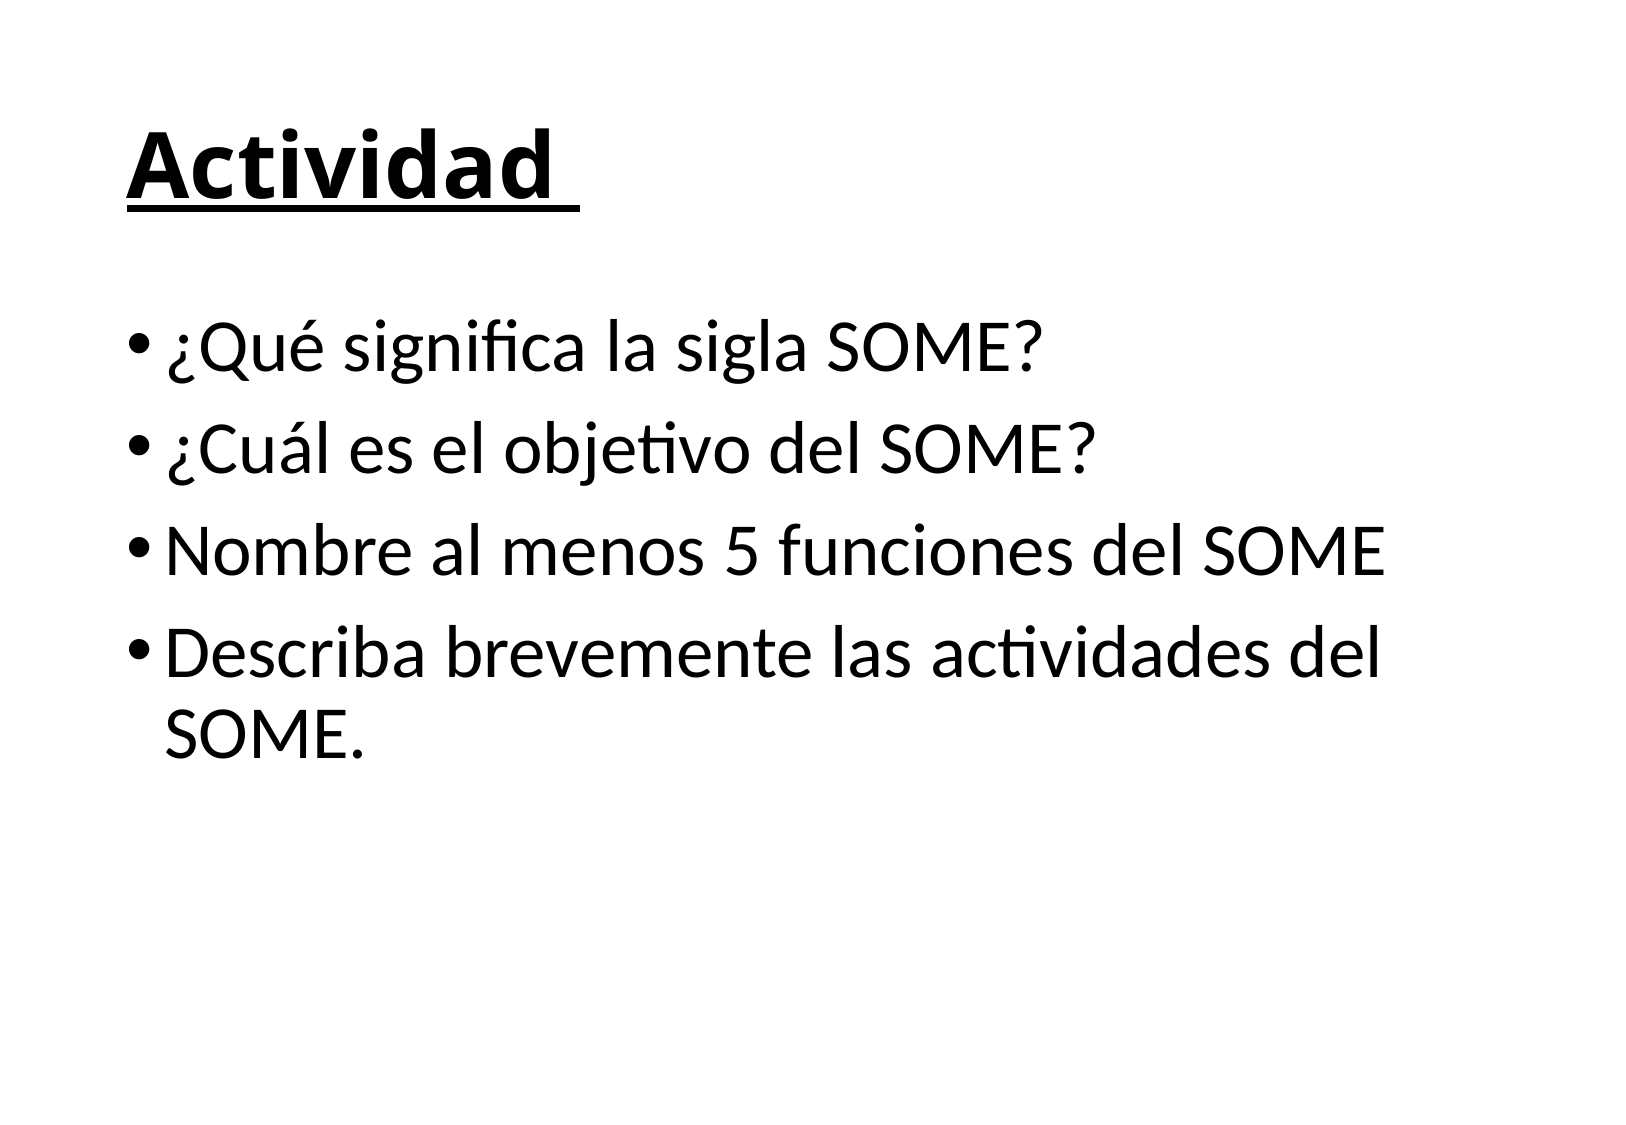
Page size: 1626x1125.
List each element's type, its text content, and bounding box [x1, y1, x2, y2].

list ¿Qué significa la sigla SOME? ¿Cuál es el objetivo del SOME? Nombre al menos 5 funciones del SOME Describa brevemente las actividades del SOME. [111, 299, 1514, 1014]
title Actividad [111, 59, 1514, 278]
